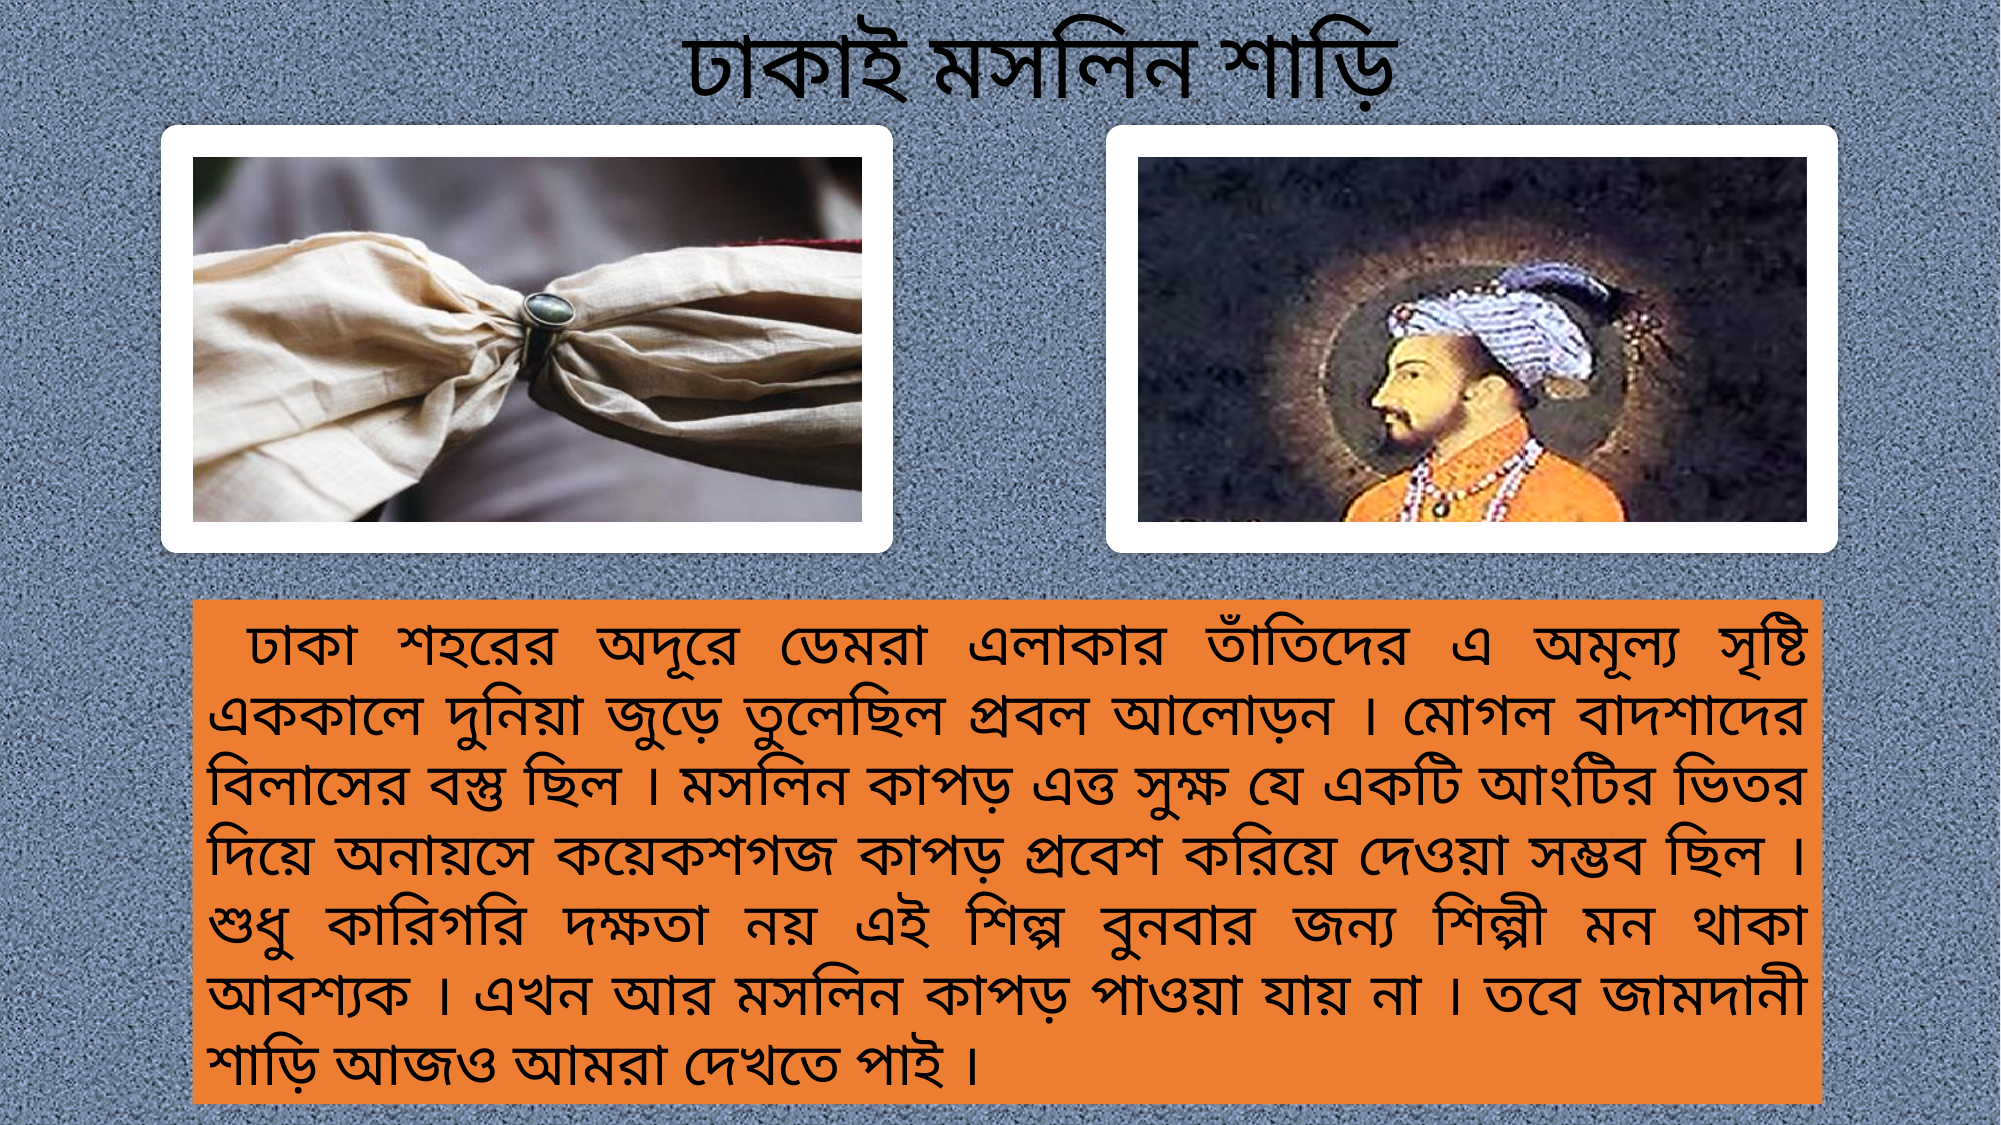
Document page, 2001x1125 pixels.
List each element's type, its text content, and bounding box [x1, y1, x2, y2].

picture [1137, 156, 1807, 522]
text_box ঢাকাই মসলিন শাড়ি [668, 0, 1413, 125]
picture [192, 156, 862, 522]
text_box ঢাকা শহরের অদূরে ডেমরা এলাকার তাঁতিদের এ অমূল্য সৃষ্টি এককালে দুনিয়া জুড়ে তুলেছিল প্রবল আলোড়ন । মোগল বাদশাদের বিলাসের বস্তু ছিল । মসলিন কাপড় এত্ত সুক্ষ যে একটি আংটির ভিতর দিয়ে অনায়সে কয়েকশগজ কাপড় প্রবেশ করিয়ে দেওয়া সম্ভব ছিল । শুধু কারিগরি দক্ষতা নয় এই শিল্প বুনবার জন্য শিল্পী মন থাকা আবশ্যক । এখন আর মসলিন কাপড় পাওয়া যায় না । তবে জামদানী শাড়ি আজও আমরা দেখতে পাই । [192, 599, 1823, 1105]
